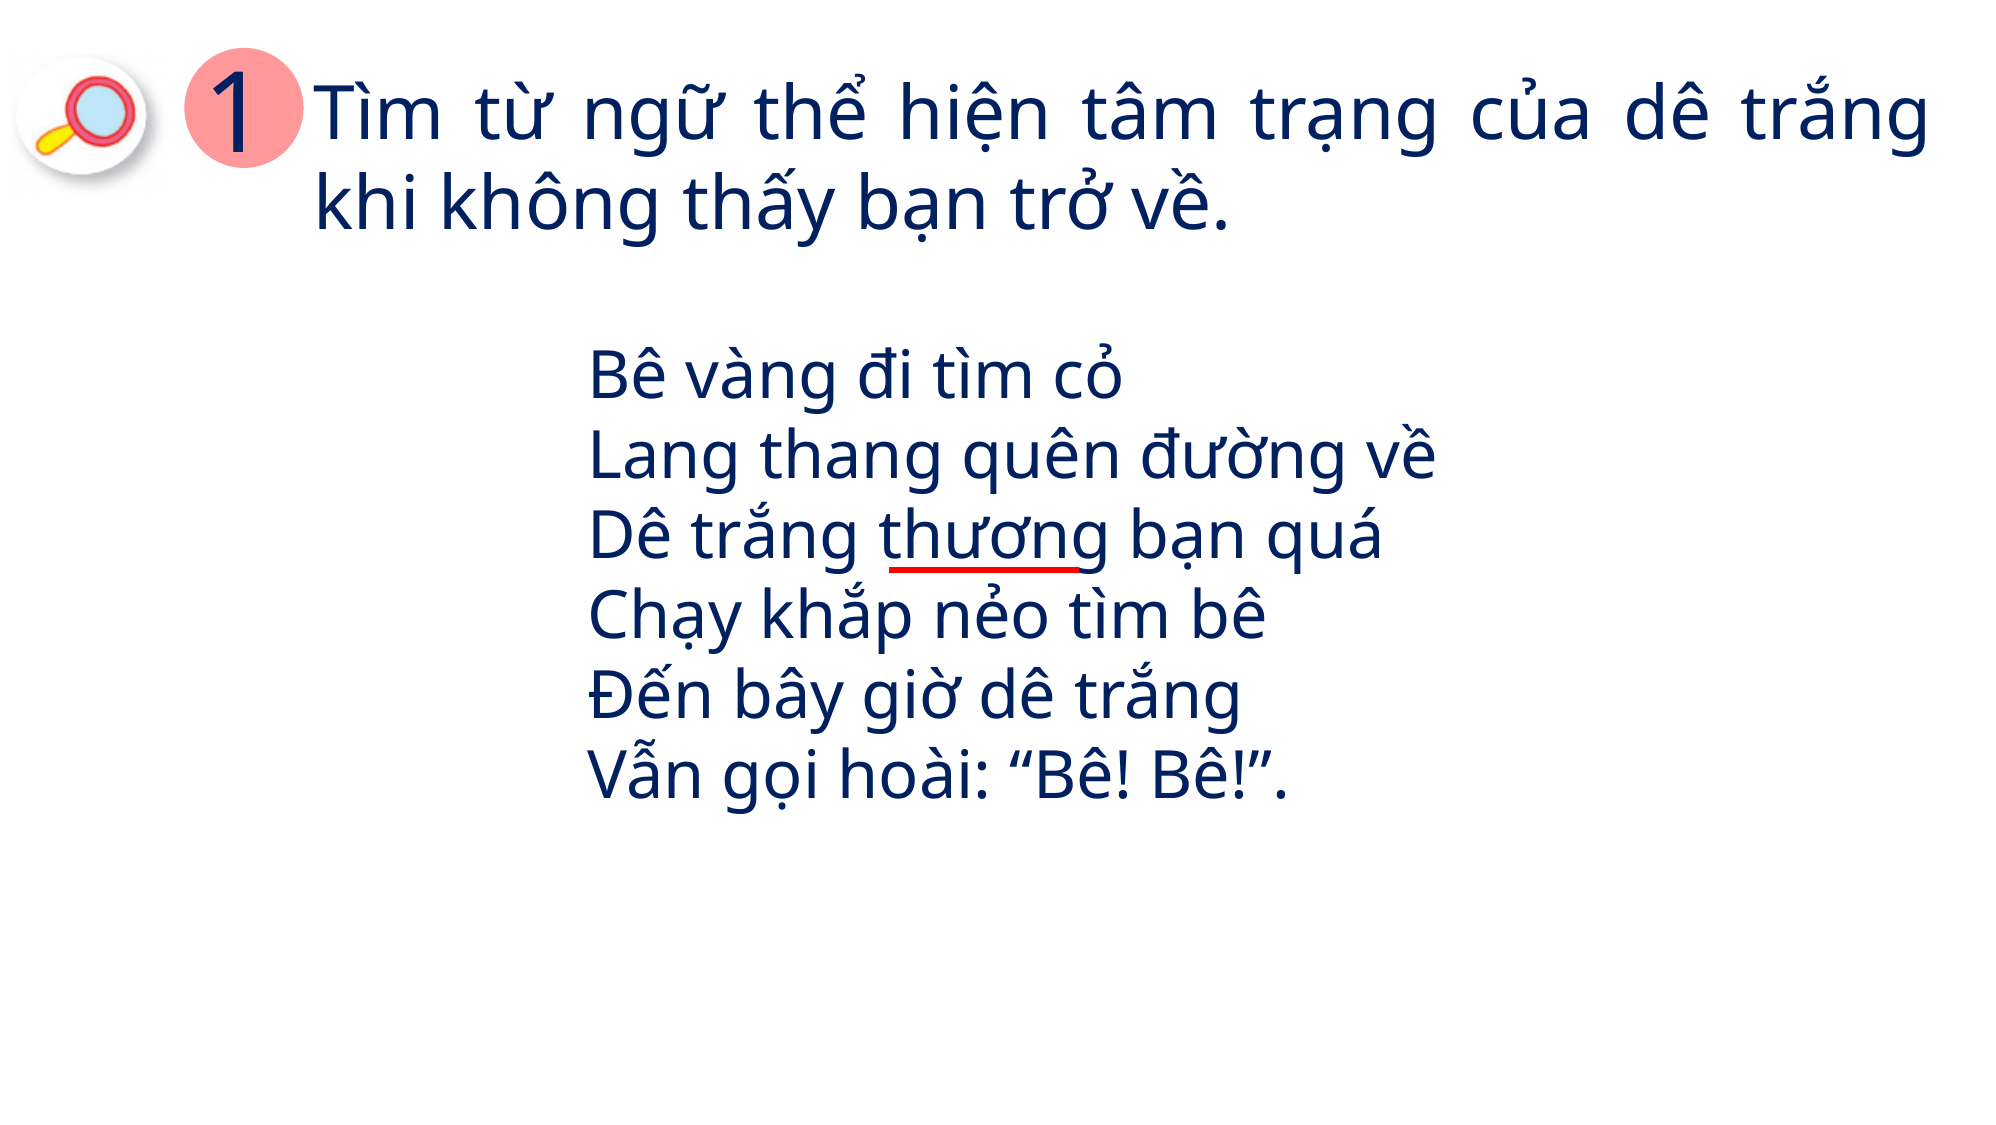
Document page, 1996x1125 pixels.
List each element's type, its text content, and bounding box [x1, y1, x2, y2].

picture [6, 47, 177, 201]
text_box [183, 47, 1948, 255]
text_box Bê vàng đi tìm cỏ Lang thang quên đường về Dê trắng thương bạn quá Chạy khắp nẻo tìm bê Đến bây giờ dê trắng Vẫn gọi hoài: “Bê! Bê!”. [572, 324, 1541, 820]
